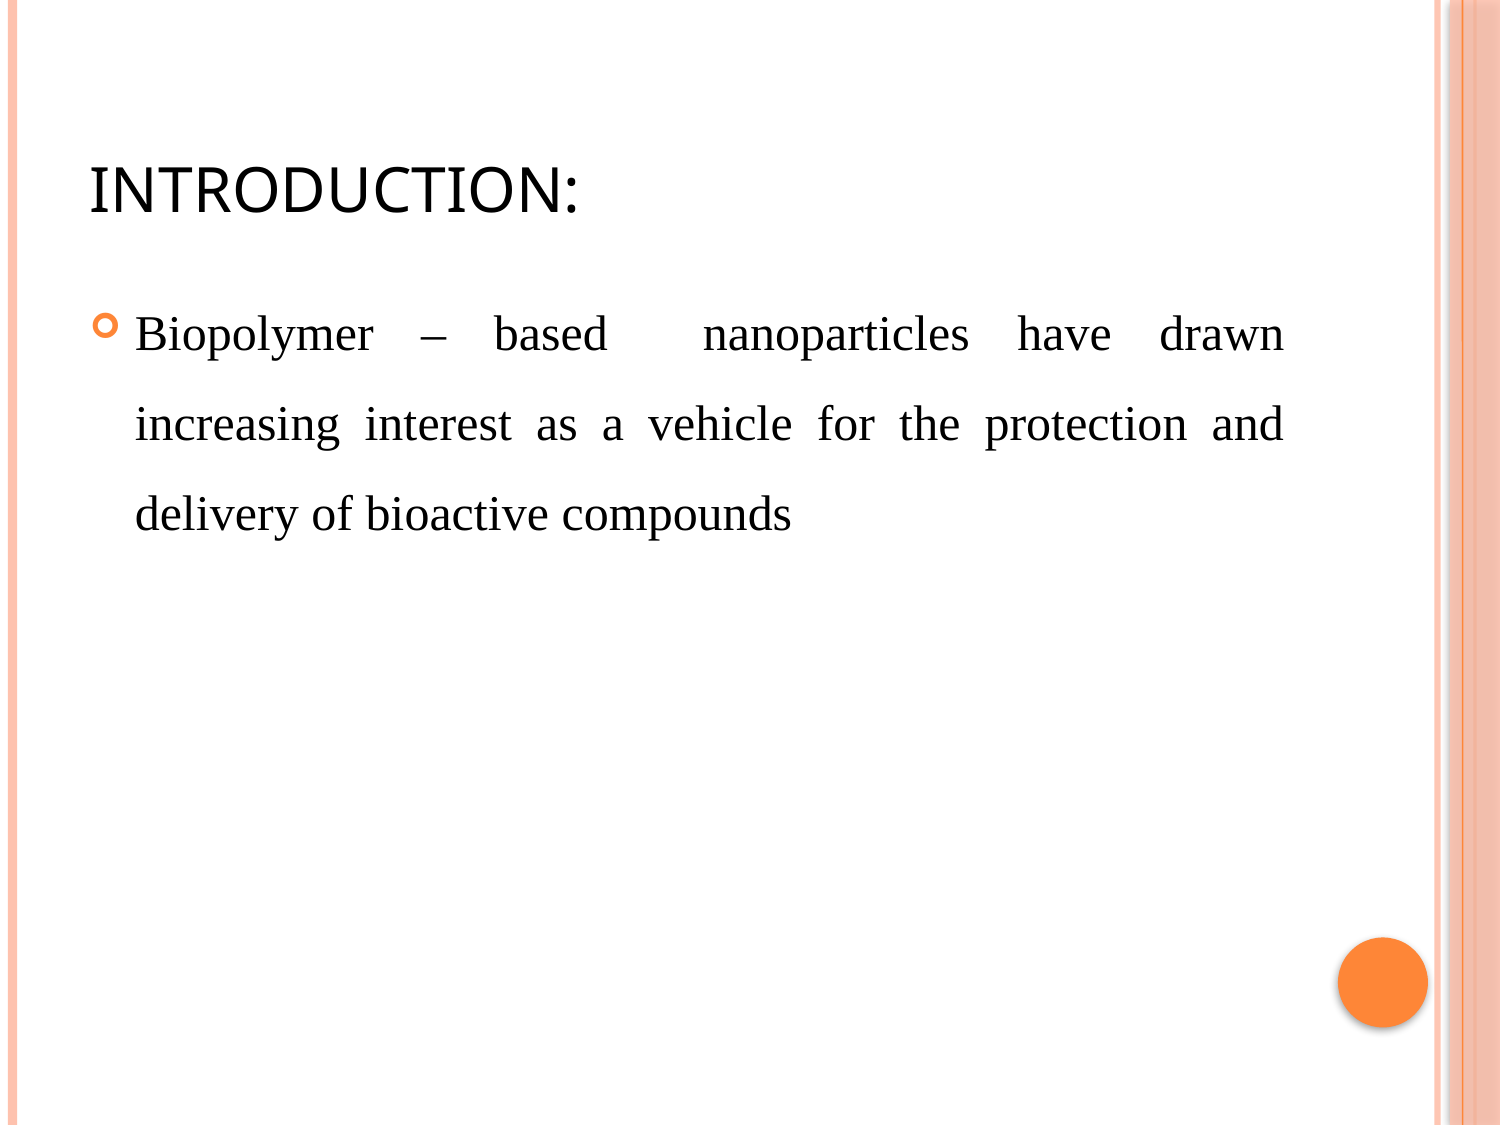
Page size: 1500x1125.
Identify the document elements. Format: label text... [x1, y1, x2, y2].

title Introduction: [75, 45, 1300, 233]
list Biopolymer – based nanoparticles have drawn increasing interest as a vehicle for the protection and delivery of bioactive compounds [75, 262, 1300, 1062]
